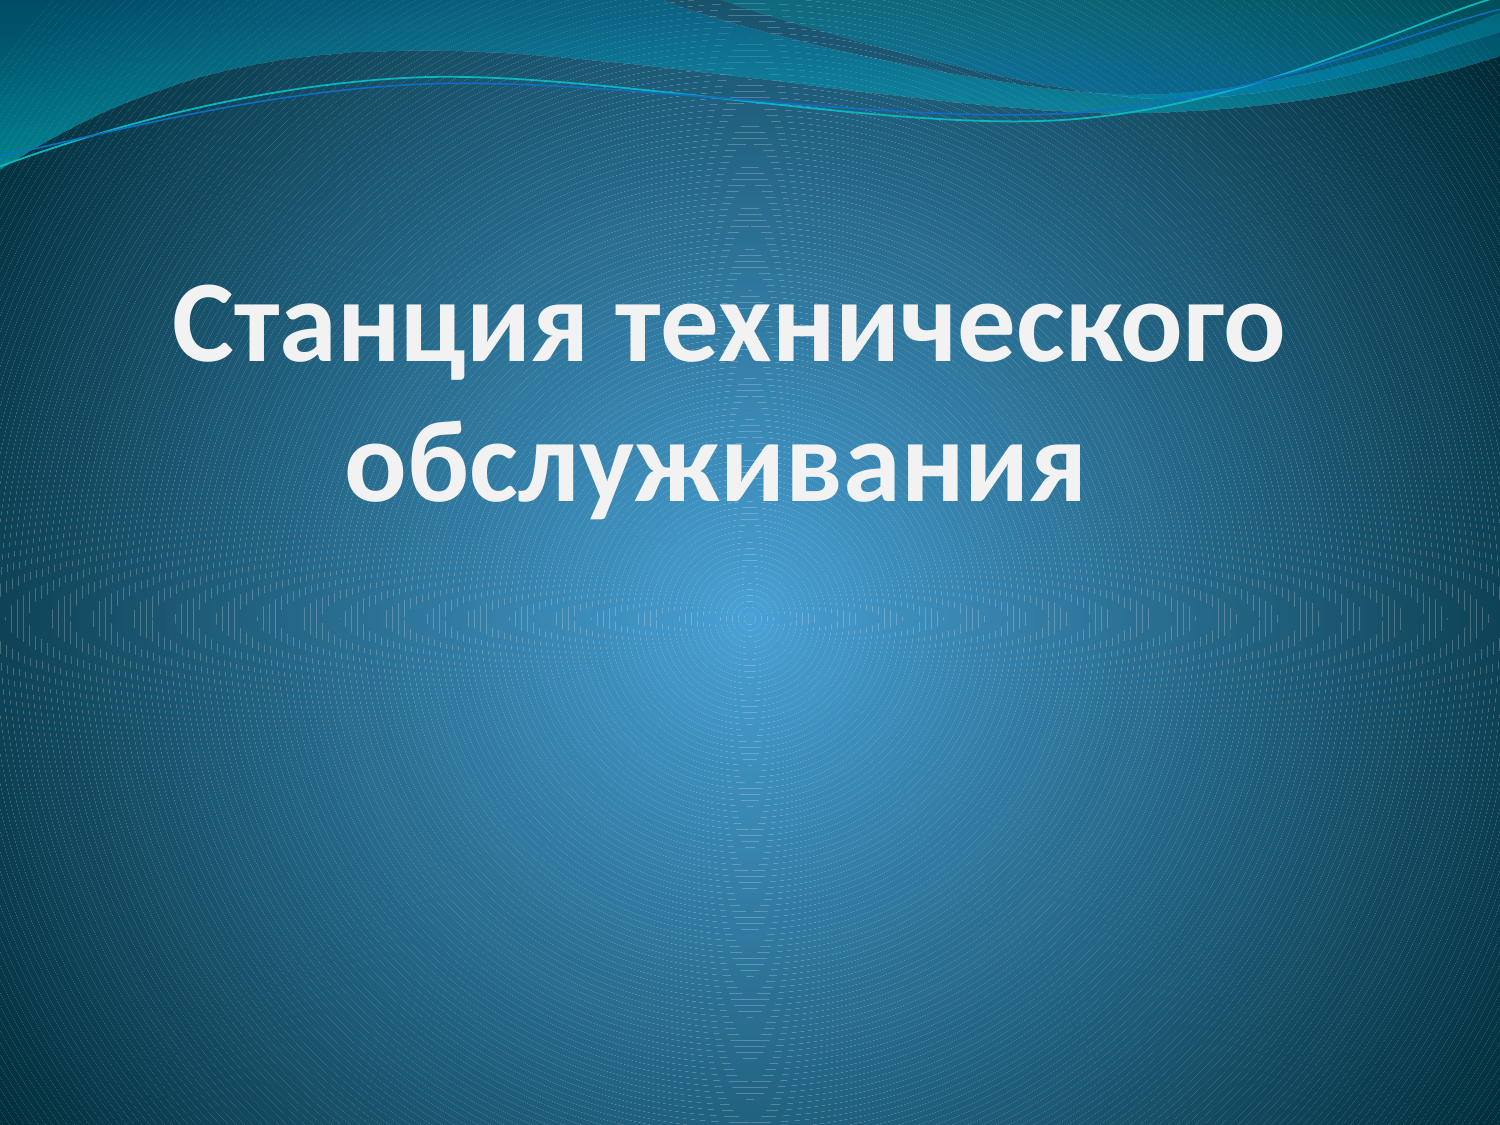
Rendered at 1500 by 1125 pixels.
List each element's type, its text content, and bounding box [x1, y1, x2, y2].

title Станция технического обслуживания [87, 224, 1376, 525]
